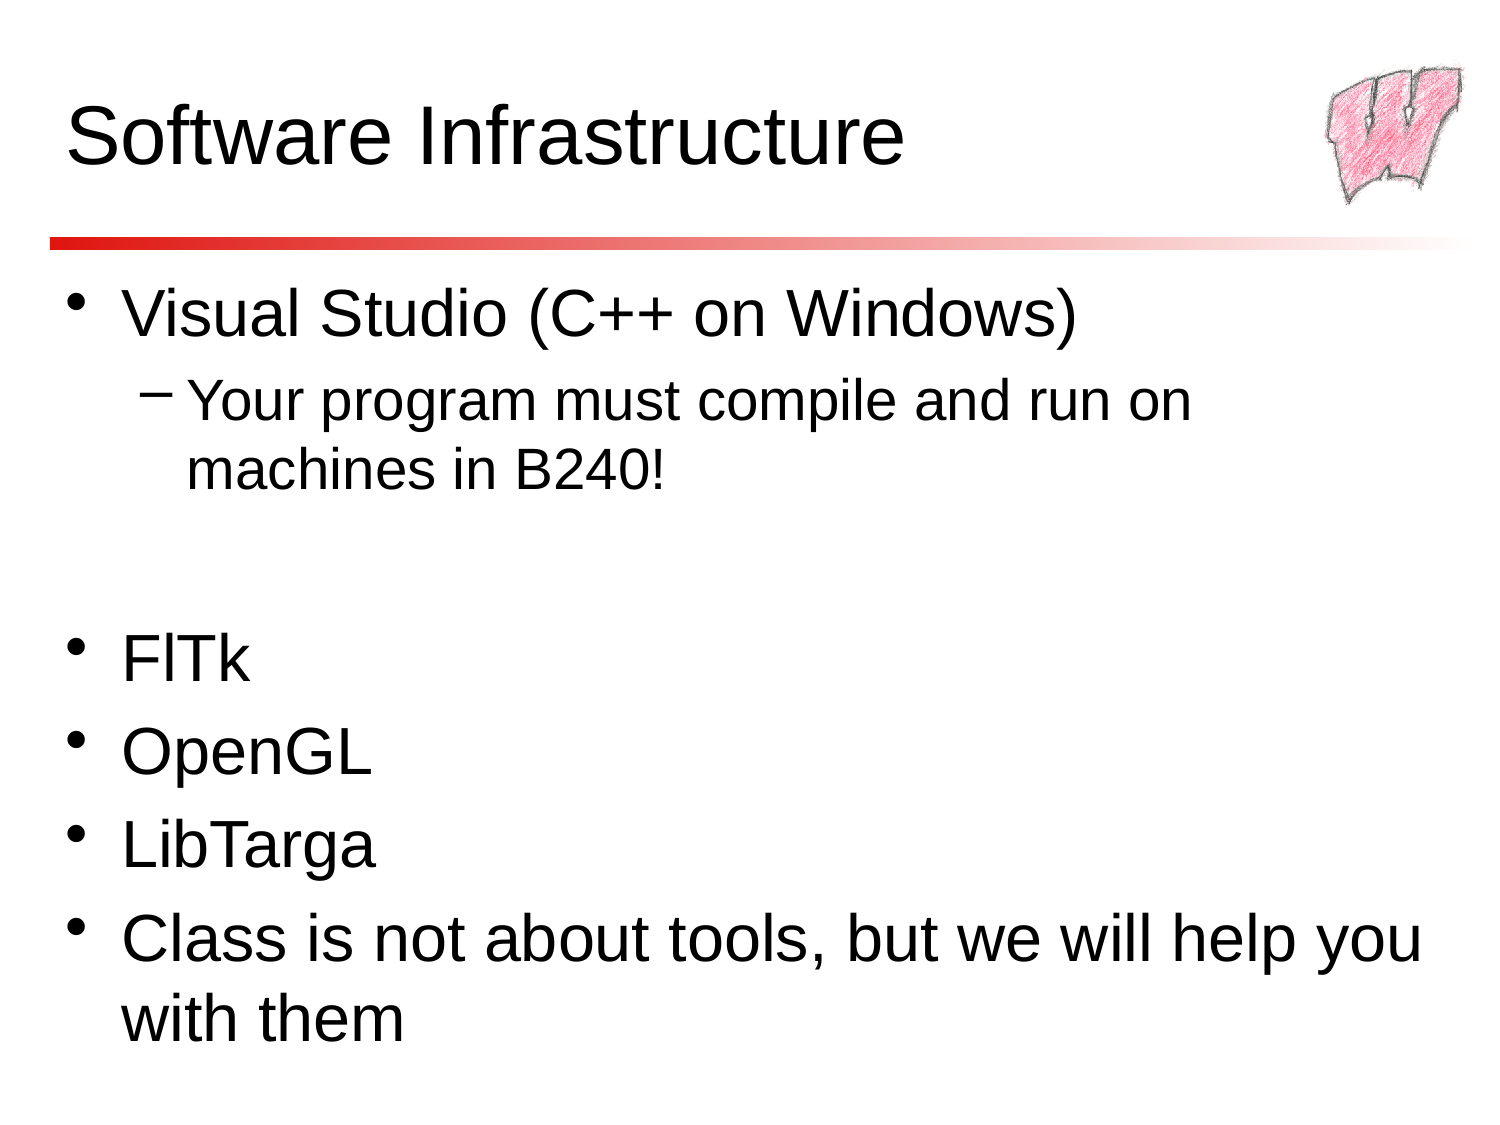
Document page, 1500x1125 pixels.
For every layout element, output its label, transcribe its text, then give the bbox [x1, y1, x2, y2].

picture [1312, 49, 1475, 213]
title Software Infrastructure [49, 49, 1301, 213]
list Visual Studio (C++ on Windows) Your program must compile and run on machines in B240! FlTk OpenGL LibTarga Class is not about tools, but we will help you with them [49, 262, 1463, 1101]
